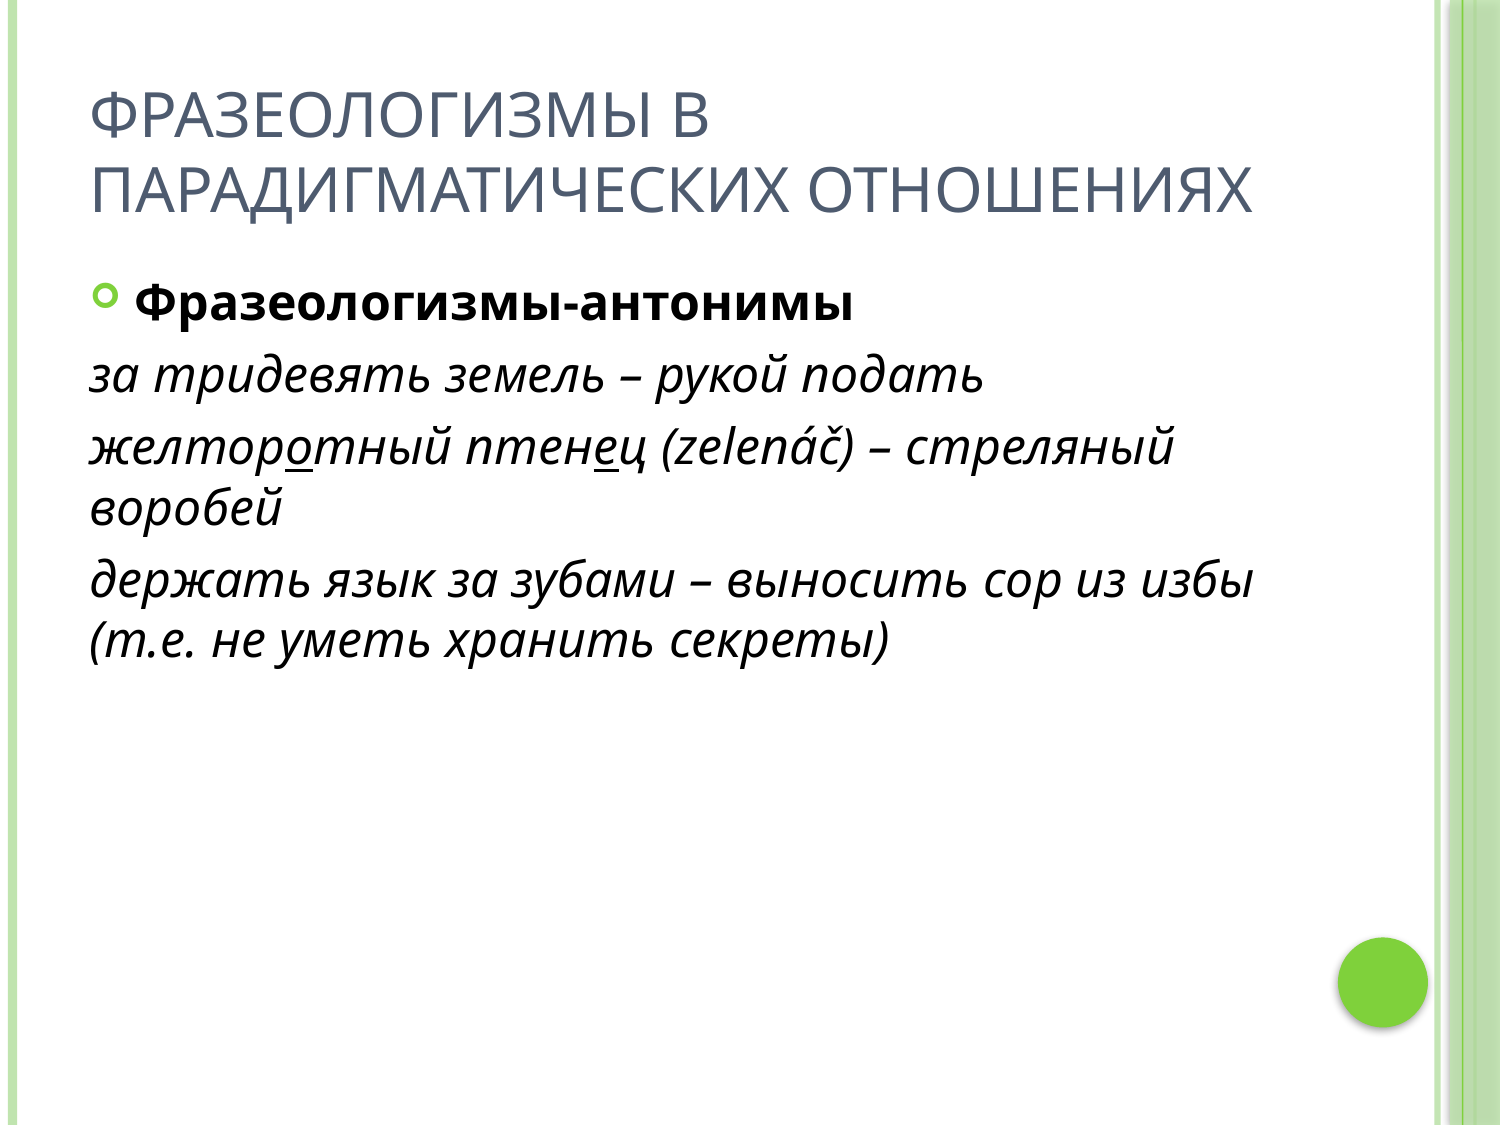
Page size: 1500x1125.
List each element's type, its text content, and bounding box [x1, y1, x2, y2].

title Фразеологизмы в парадигматических отношениях [75, 45, 1300, 233]
list Фразеологизмы-антонимы за тридевять земель – рукой подать желторотный птенец (zelenáč) – стреляный воробей держать язык за зубами – выносить сор из избы (т.е. не уметь хранить секреты) [75, 262, 1300, 1062]
